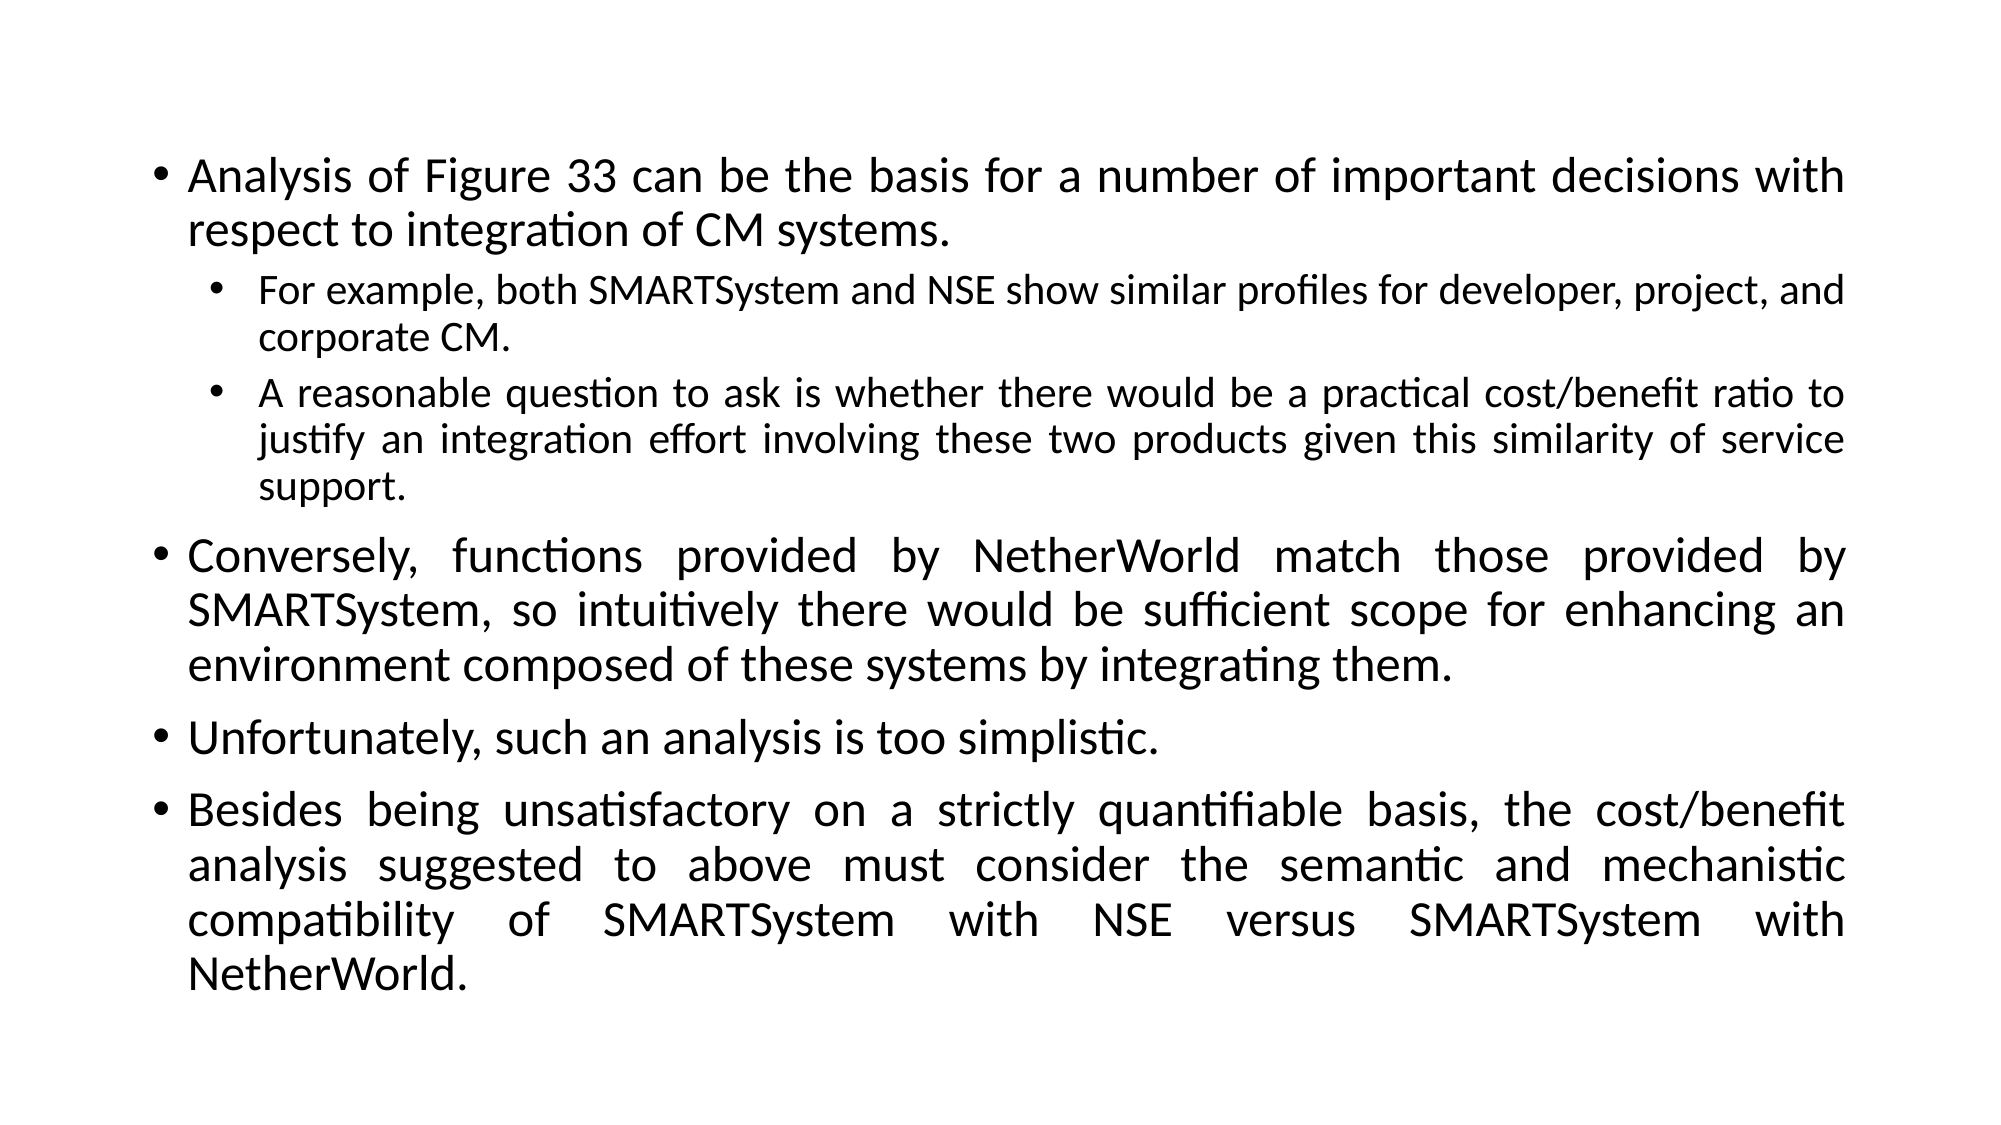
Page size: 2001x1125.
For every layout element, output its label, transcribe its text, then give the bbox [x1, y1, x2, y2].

list Analysis of Figure 33 can be the basis for a number of important decisions with respect to integration of CM systems. For example, both SMARTSystem and NSE show similar profiles for developer, project, and corporate CM. A reasonable question to ask is whether there would be a practical cost/benefit ratio to justify an integration effort involving these two products given this similarity of service support. Conversely, functions provided by NetherWorld match those provided by SMARTSystem, so intuitively there would be sufficient scope for enhancing an environment composed of these systems by integrating them. Unfortunately, such an analysis is too simplistic. Besides being unsatisfactory on a strictly quantifiable basis, the cost/benefit analysis suggested to above must consider the semantic and mechanistic compatibility of SMARTSystem with NSE versus SMARTSystem with NetherWorld. [137, 141, 1863, 1014]
